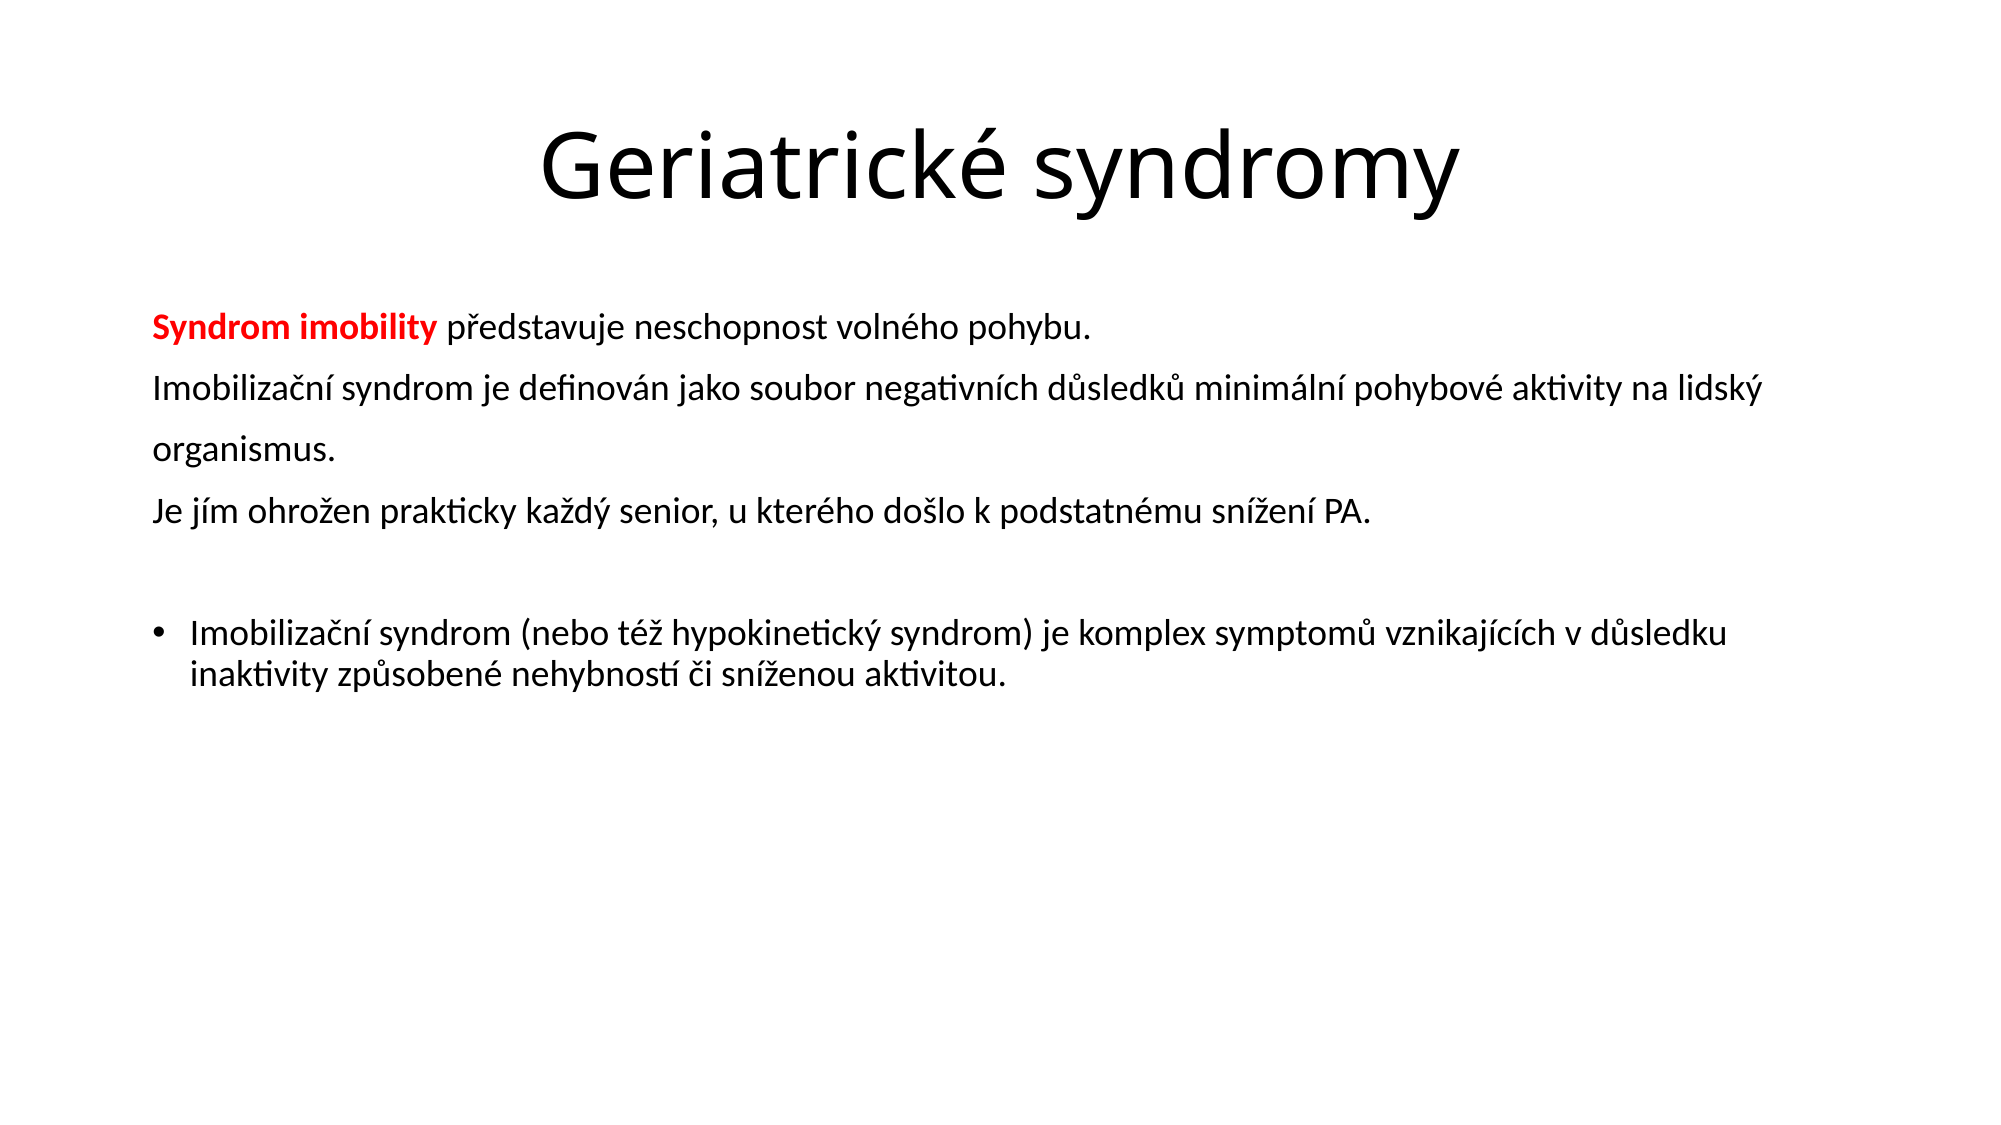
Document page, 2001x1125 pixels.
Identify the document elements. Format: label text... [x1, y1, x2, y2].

list Syndrom imobility představuje neschopnost volného pohybu. Imobilizační syndrom je definován jako soubor negativních důsledků minimální pohybové aktivity na lidský organismus. Je jím ohrožen prakticky každý senior, u kterého došlo k podstatnému snížení PA. Imobilizační syndrom (nebo též hypokinetický syndrom) je komplex symptomů vznikajících v důsledku inaktivity způsobené nehybností či sníženou aktivitou. [137, 299, 1863, 1014]
title Geriatrické syndromy [137, 59, 1863, 278]
